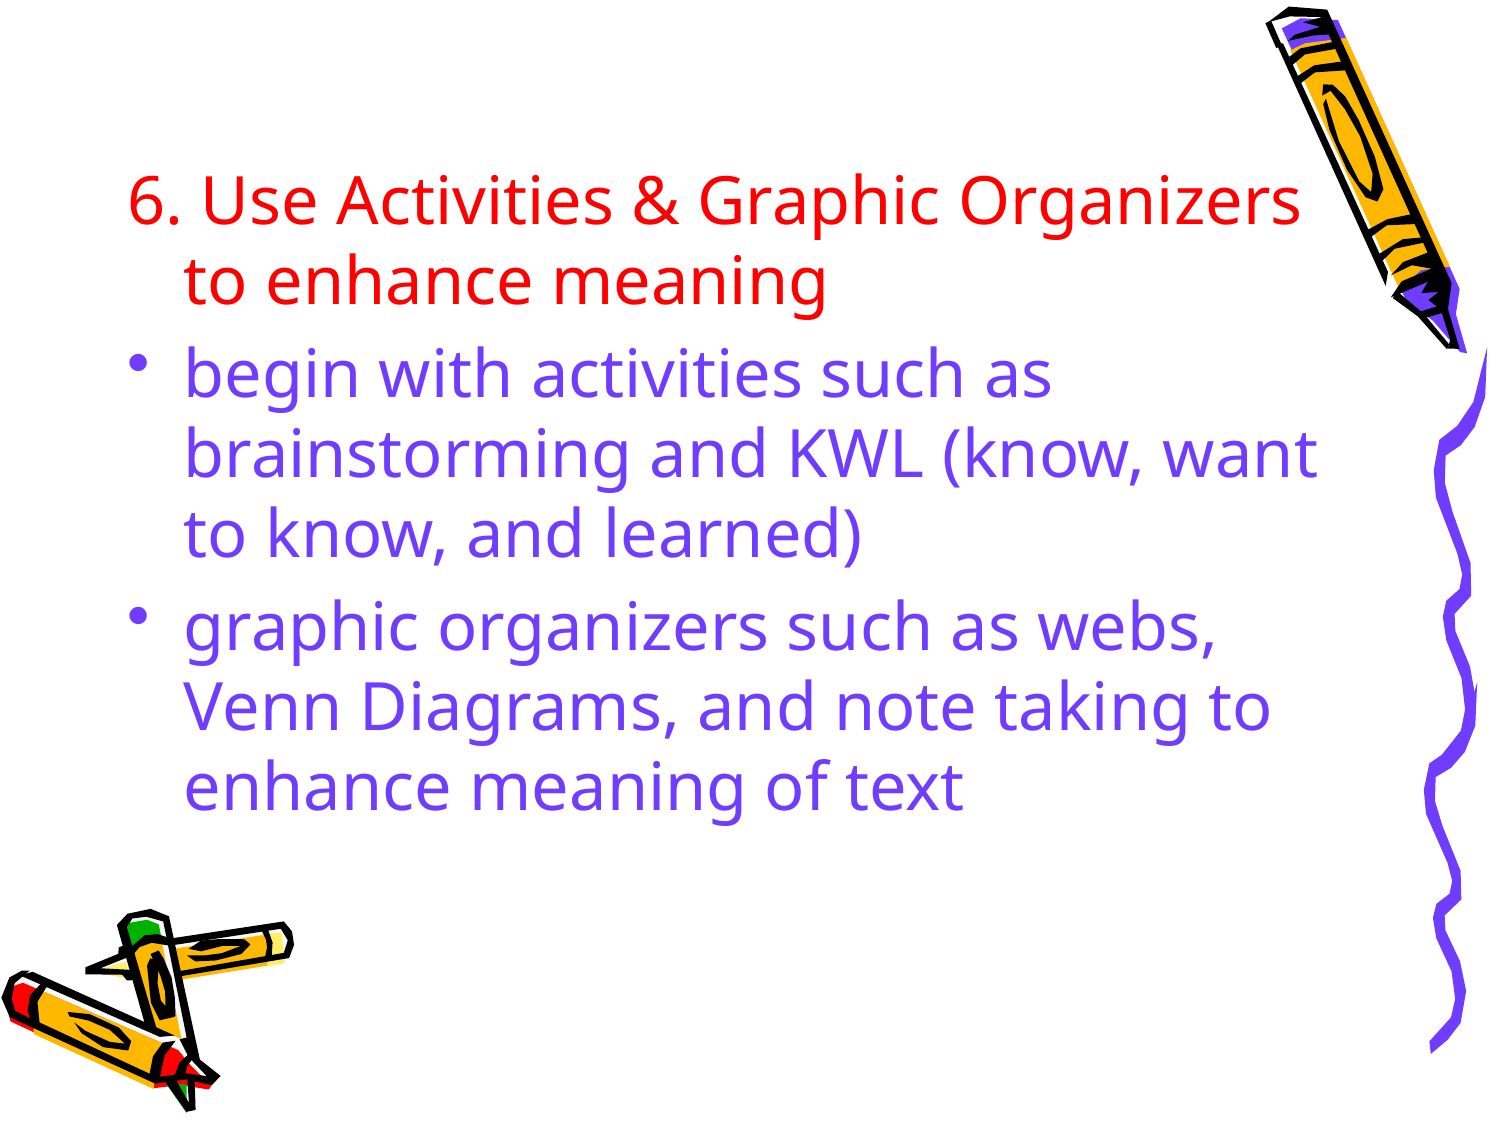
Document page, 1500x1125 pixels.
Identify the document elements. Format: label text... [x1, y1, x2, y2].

list 6. Use Activities & Graphic Organizers to enhance meaning begin with activities such as brainstorming and KWL (know, want to know, and learned) graphic organizers such as webs, Venn Diagrams, and note taking to enhance meaning of text [112, 149, 1376, 963]
